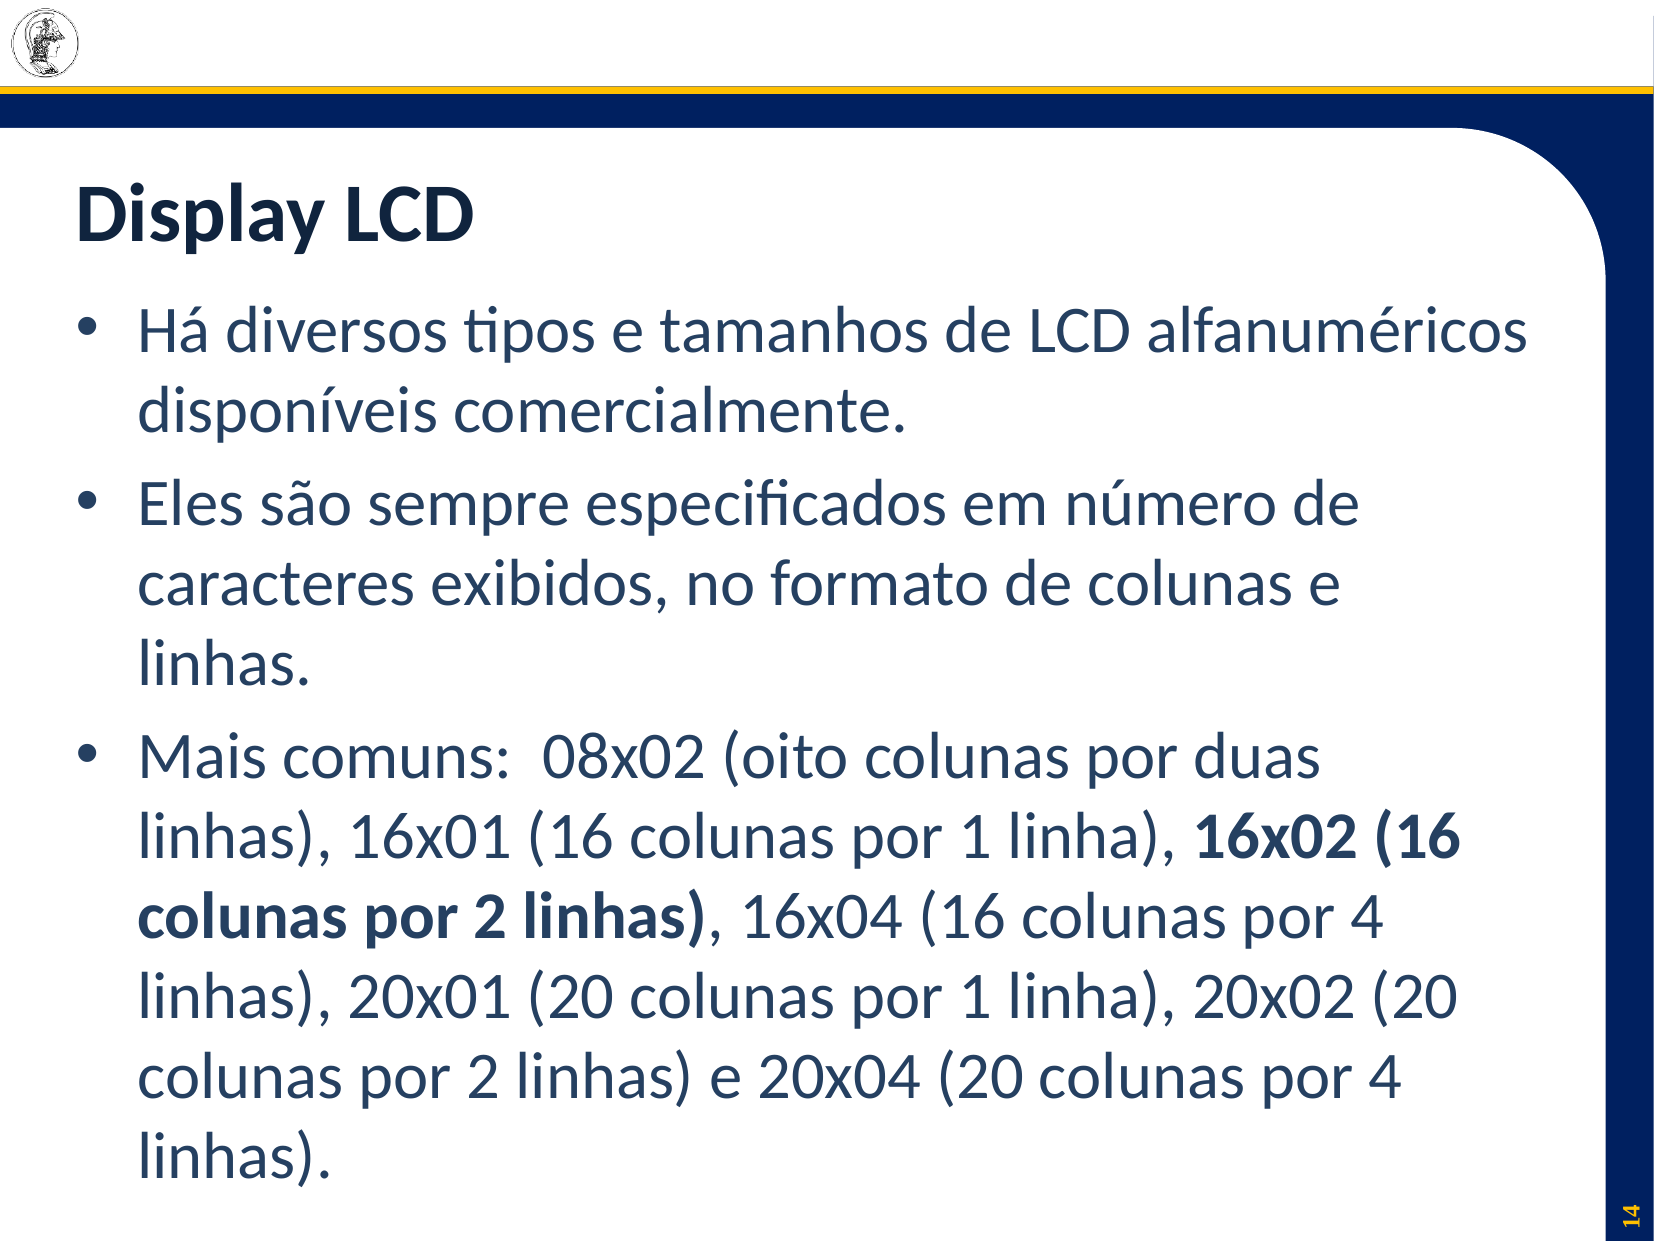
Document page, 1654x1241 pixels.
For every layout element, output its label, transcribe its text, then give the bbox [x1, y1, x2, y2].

list Há diversos tipos e tamanhos de LCD alfanuméricos disponíveis comercialmente. Eles são sempre especificados em número de caracteres exibidos, no formato de colunas e linhas. Mais comuns: 08x02 (oito colunas por duas linhas), 16x01 (16 colunas por 1 linha), 16x02 (16 colunas por 2 linhas), 16x04 (16 colunas por 4 linhas), 20x01 (20 colunas por 1 linha), 20x02 (20 colunas por 2 linhas) e 20x04 (20 colunas por 4 linhas). [58, 277, 1548, 1241]
picture [11, 8, 79, 78]
title Display LCD [58, 127, 1548, 277]
